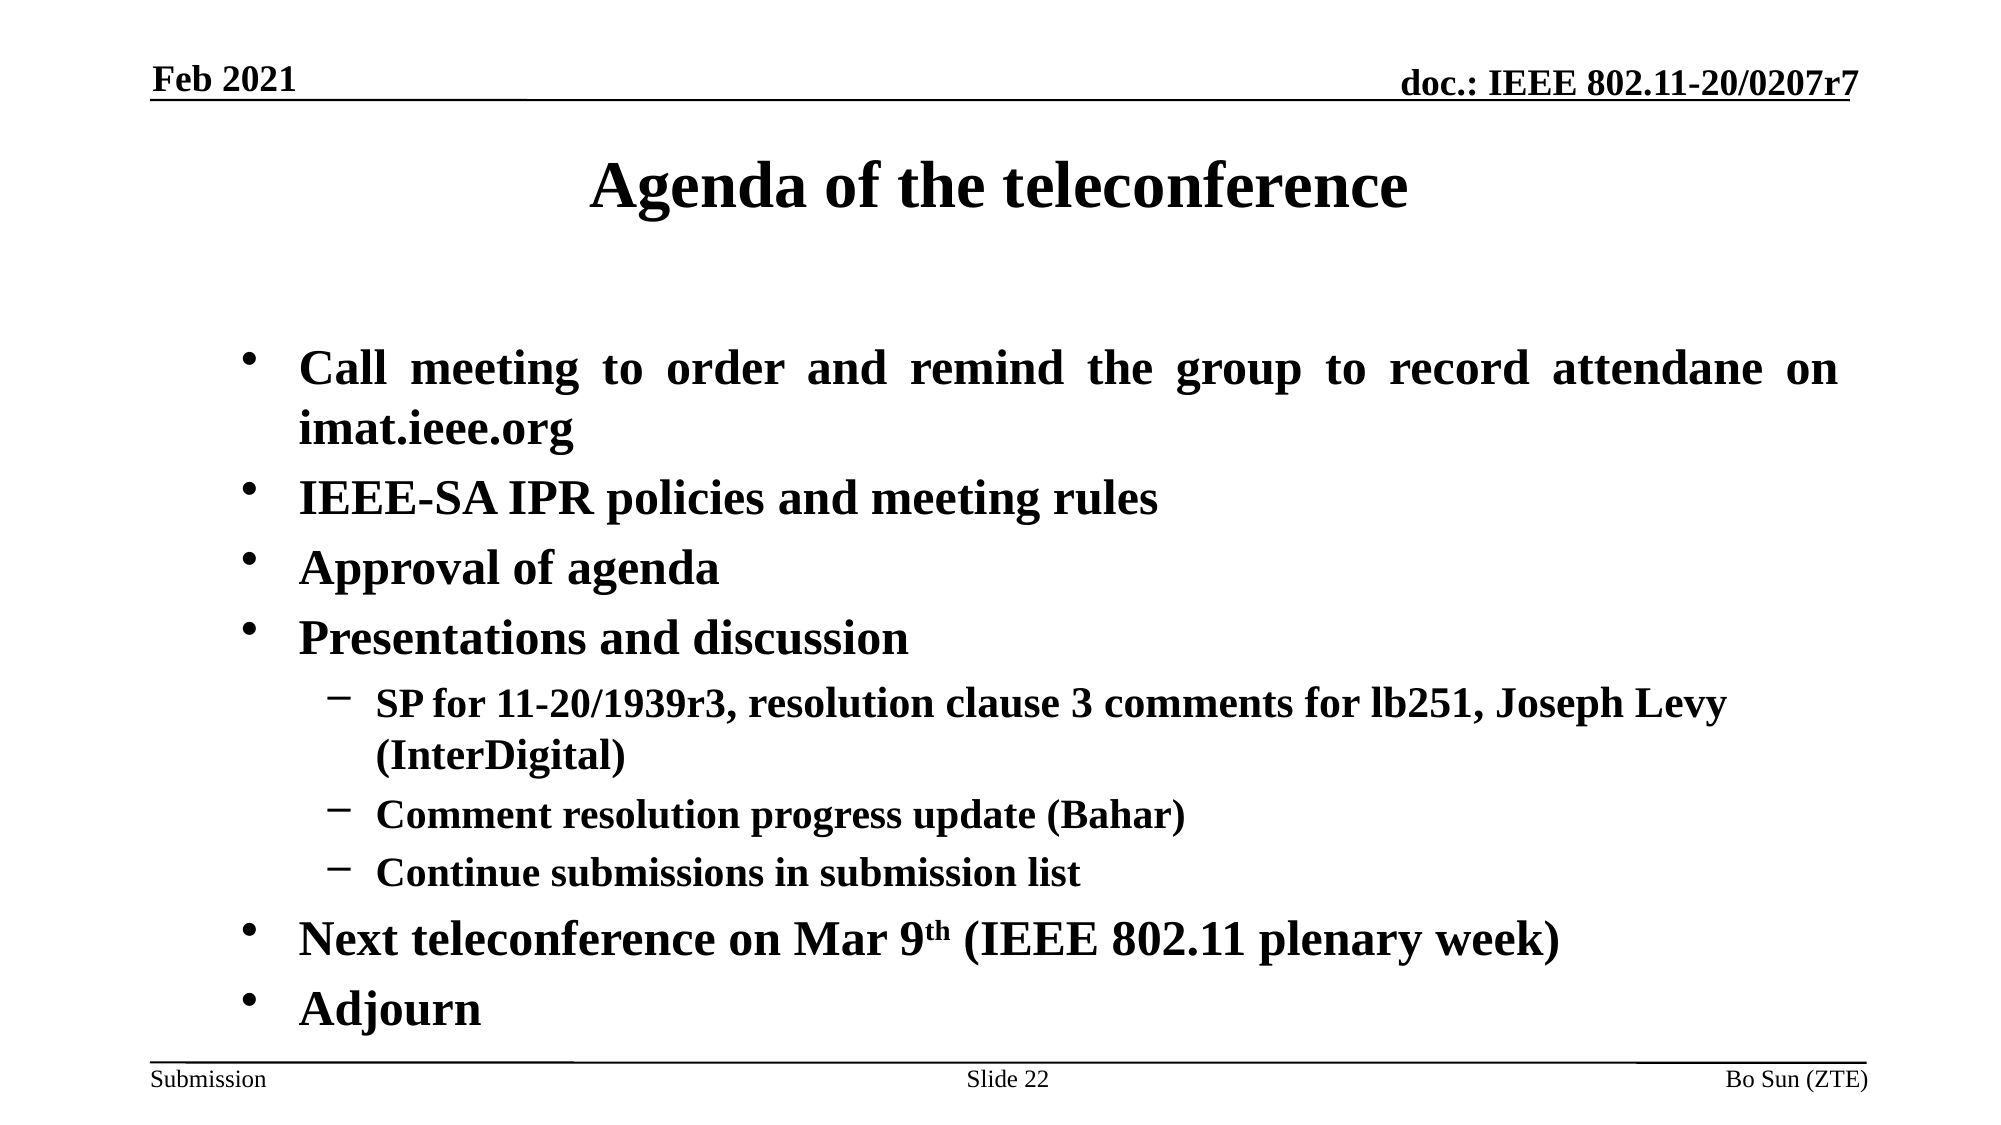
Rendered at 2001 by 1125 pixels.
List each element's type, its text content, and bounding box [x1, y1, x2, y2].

slide_number Slide 22 [949, 1061, 1067, 1123]
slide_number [152, 54, 563, 100]
text_box Agenda of the teleconference [362, 99, 1638, 262]
text_box Call meeting to order and remind the group to record attendane on imat.ieee.org IEEE-SA IPR policies and meeting rules Approval of agenda Presentations and discussion SP for 11-20/1939r3, resolution clause 3 comments for lb251, Joseph Levy (InterDigital) Comment resolution progress update (Bahar) Continue submissions in submission list Next teleconference on Mar 9th (IEEE 802.11 plenary week) Adjourn [225, 327, 1855, 1049]
footer Bo Sun (ZTE) [1171, 1061, 1869, 1093]
